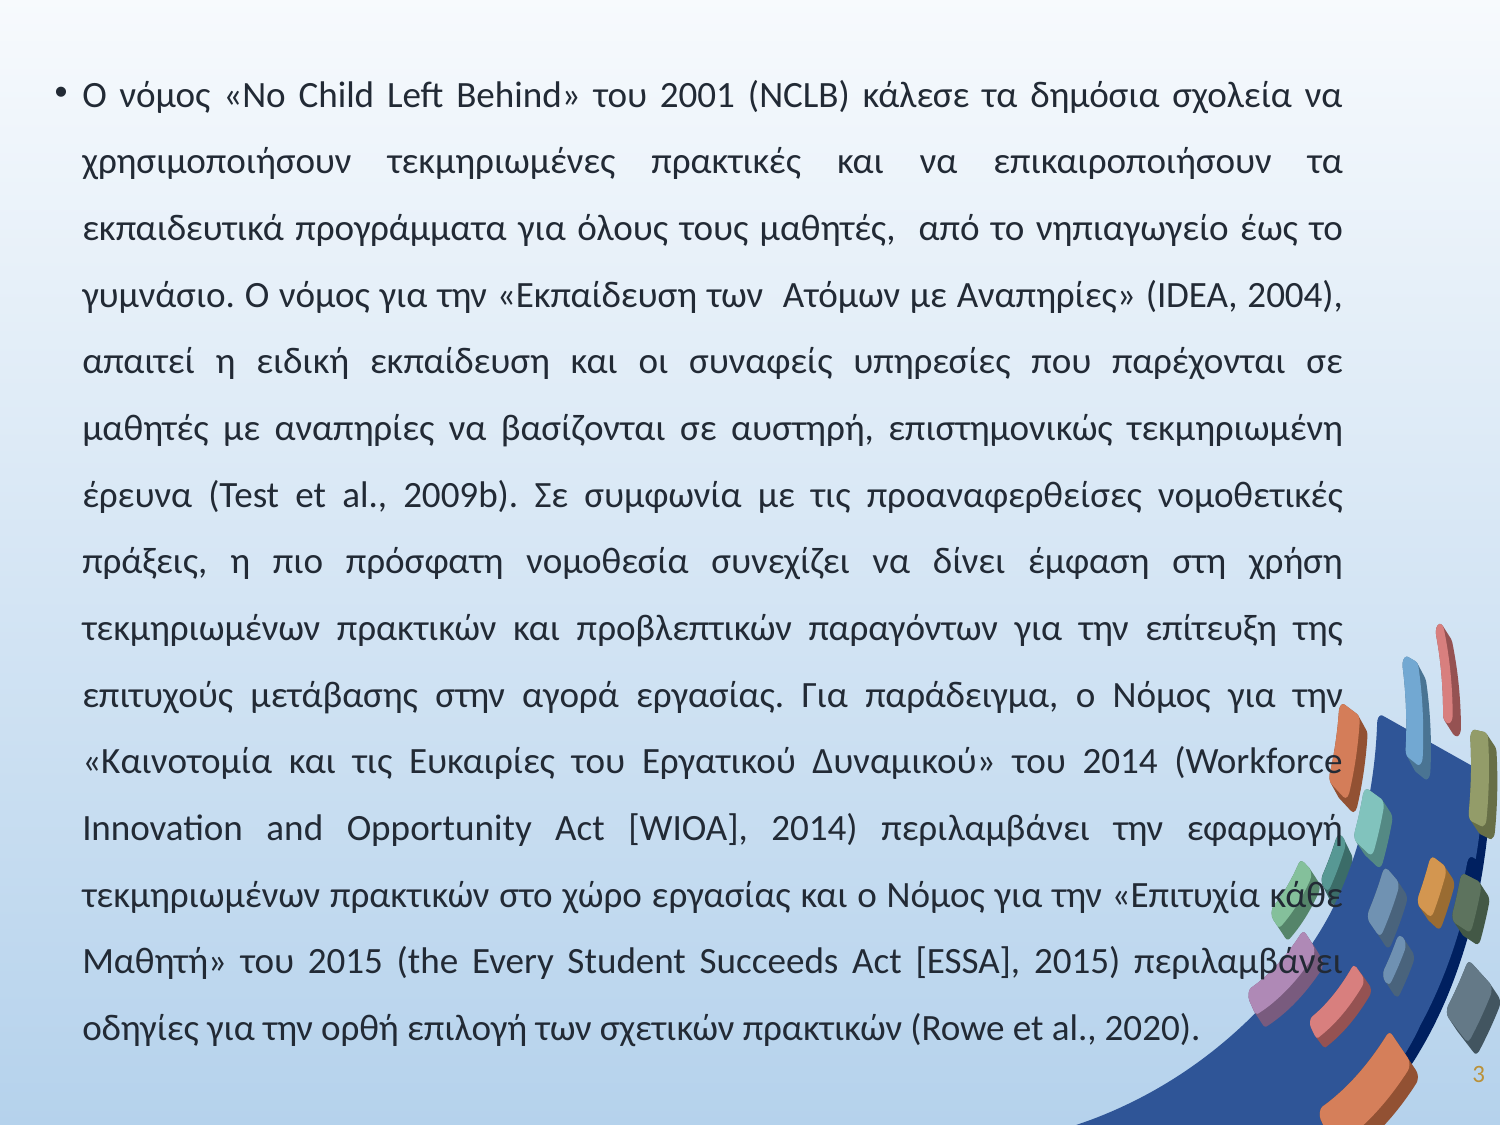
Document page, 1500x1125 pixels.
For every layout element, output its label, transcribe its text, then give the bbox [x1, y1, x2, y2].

slide_number 3 [1358, 1042, 1500, 1103]
list Ο νόμος «No Child Left Behind» του 2001 (NCLB) κάλεσε τα δημόσια σχολεία να χρησιμοποιήσουν τεκμηριωμένες πρακτικές και να επικαιροποιήσουν τα εκπαιδευτικά προγράμματα για όλους τους μαθητές, από το νηπιαγωγείο έως το γυμνάσιο. Ο νόμος για την «Εκπαίδευση των Ατόμων με Αναπηρίες» (IDEA, 2004), απαιτεί η ειδική εκπαίδευση και οι συναφείς υπηρεσίες που παρέχονται σε μαθητές με αναπηρίες να βασίζονται σε αυστηρή, επιστημονικώς τεκμηριωμένη έρευνα (Test et al., 2009b). Σε συμφωνία με τις προαναφερθείσες νομοθετικές πράξεις, η πιο πρόσφατη νομοθεσία συνεχίζει να δίνει έμφαση στη χρήση τεκμηριωμένων πρακτικών και προβλεπτικών παραγόντων για την επίτευξη της επιτυχούς μετάβασης στην αγορά εργασίας. Για παράδειγμα, ο Νόμος για την «Καινοτομία και τις Ευκαιρίες του Εργατικού Δυναμικού» του 2014 (Workforce Innovation and Opportunity Act [WIOA], 2014) περιλαμβάνει την εφαρμογή τεκμηριωμένων πρακτικών στο χώρο εργασίας και ο Νόμος για την «Επιτυχία κάθε Μαθητή» του 2015 (the Every Student Succeeds Act [ESSA], 2015) περιλαμβάνει οδηγίες για την ορθή επιλογή των σχετικών πρακτικών (Rowe et al., 2020). [39, 40, 1359, 1087]
